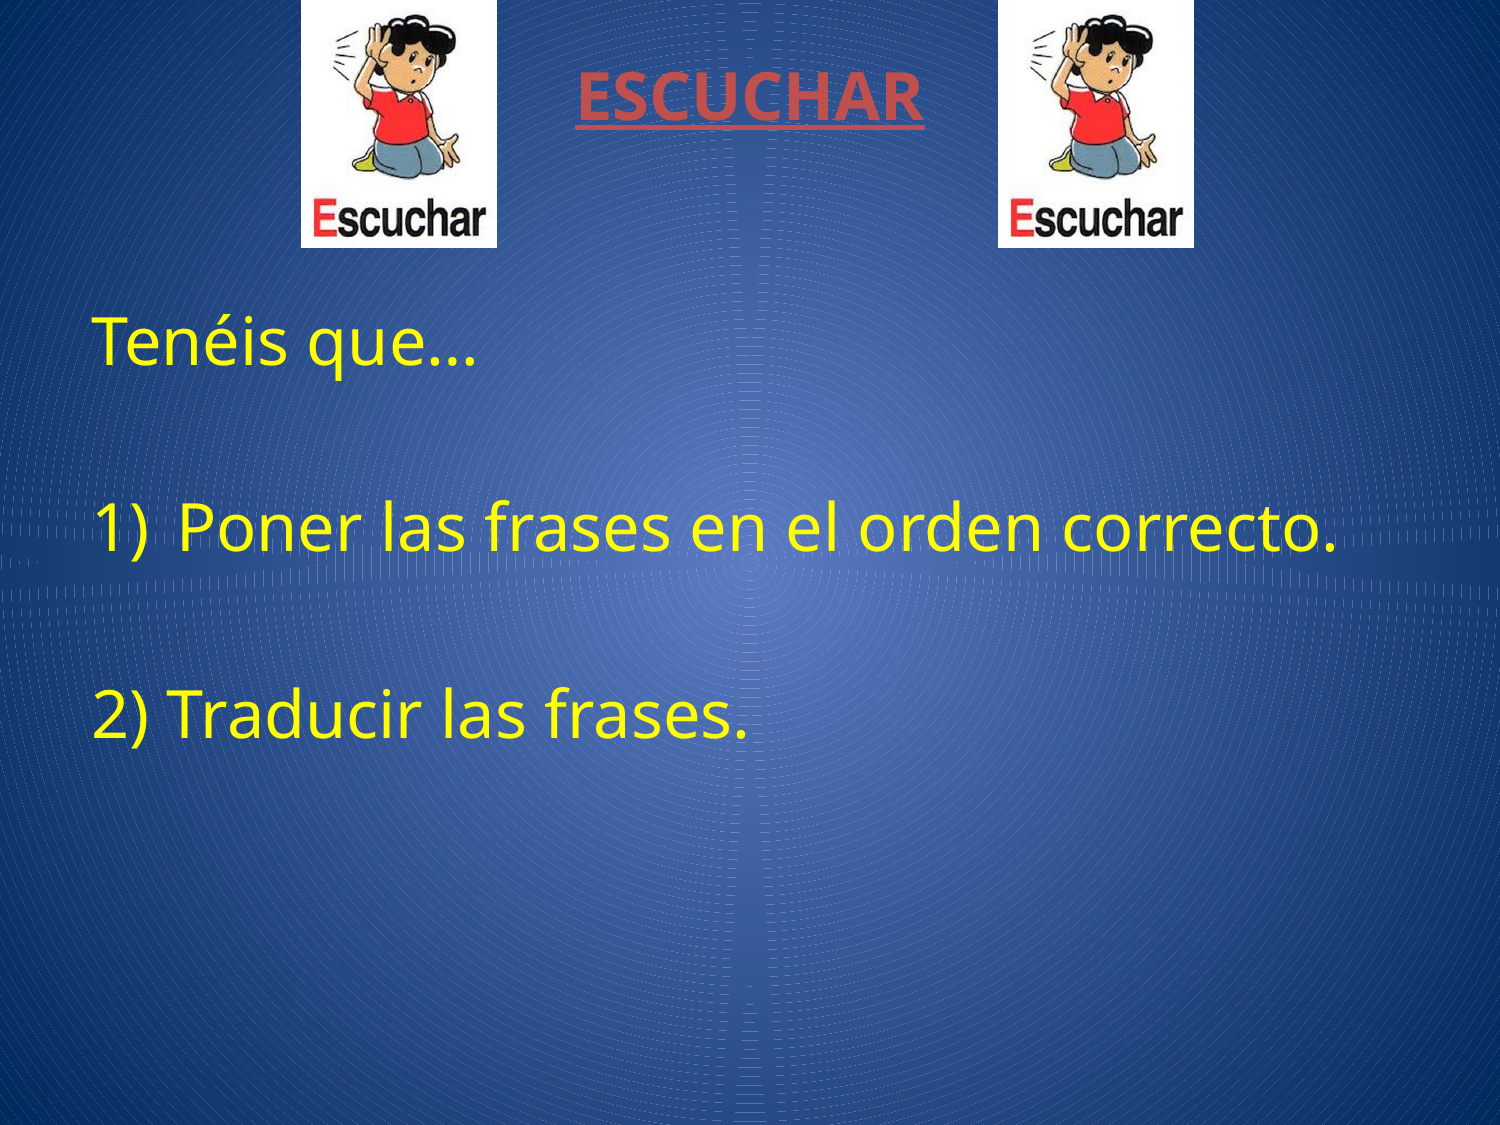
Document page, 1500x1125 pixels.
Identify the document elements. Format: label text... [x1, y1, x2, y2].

picture [300, 0, 498, 249]
picture [997, 0, 1195, 249]
title ESCUCHAR [1199, 45, 1425, 233]
title ESCUCHAR [75, 45, 295, 233]
list Tenéis que… Poner las frases en el orden correcto. 2) Traducir las frases. [76, 290, 1427, 1083]
title ESCUCHAR [502, 45, 992, 233]
